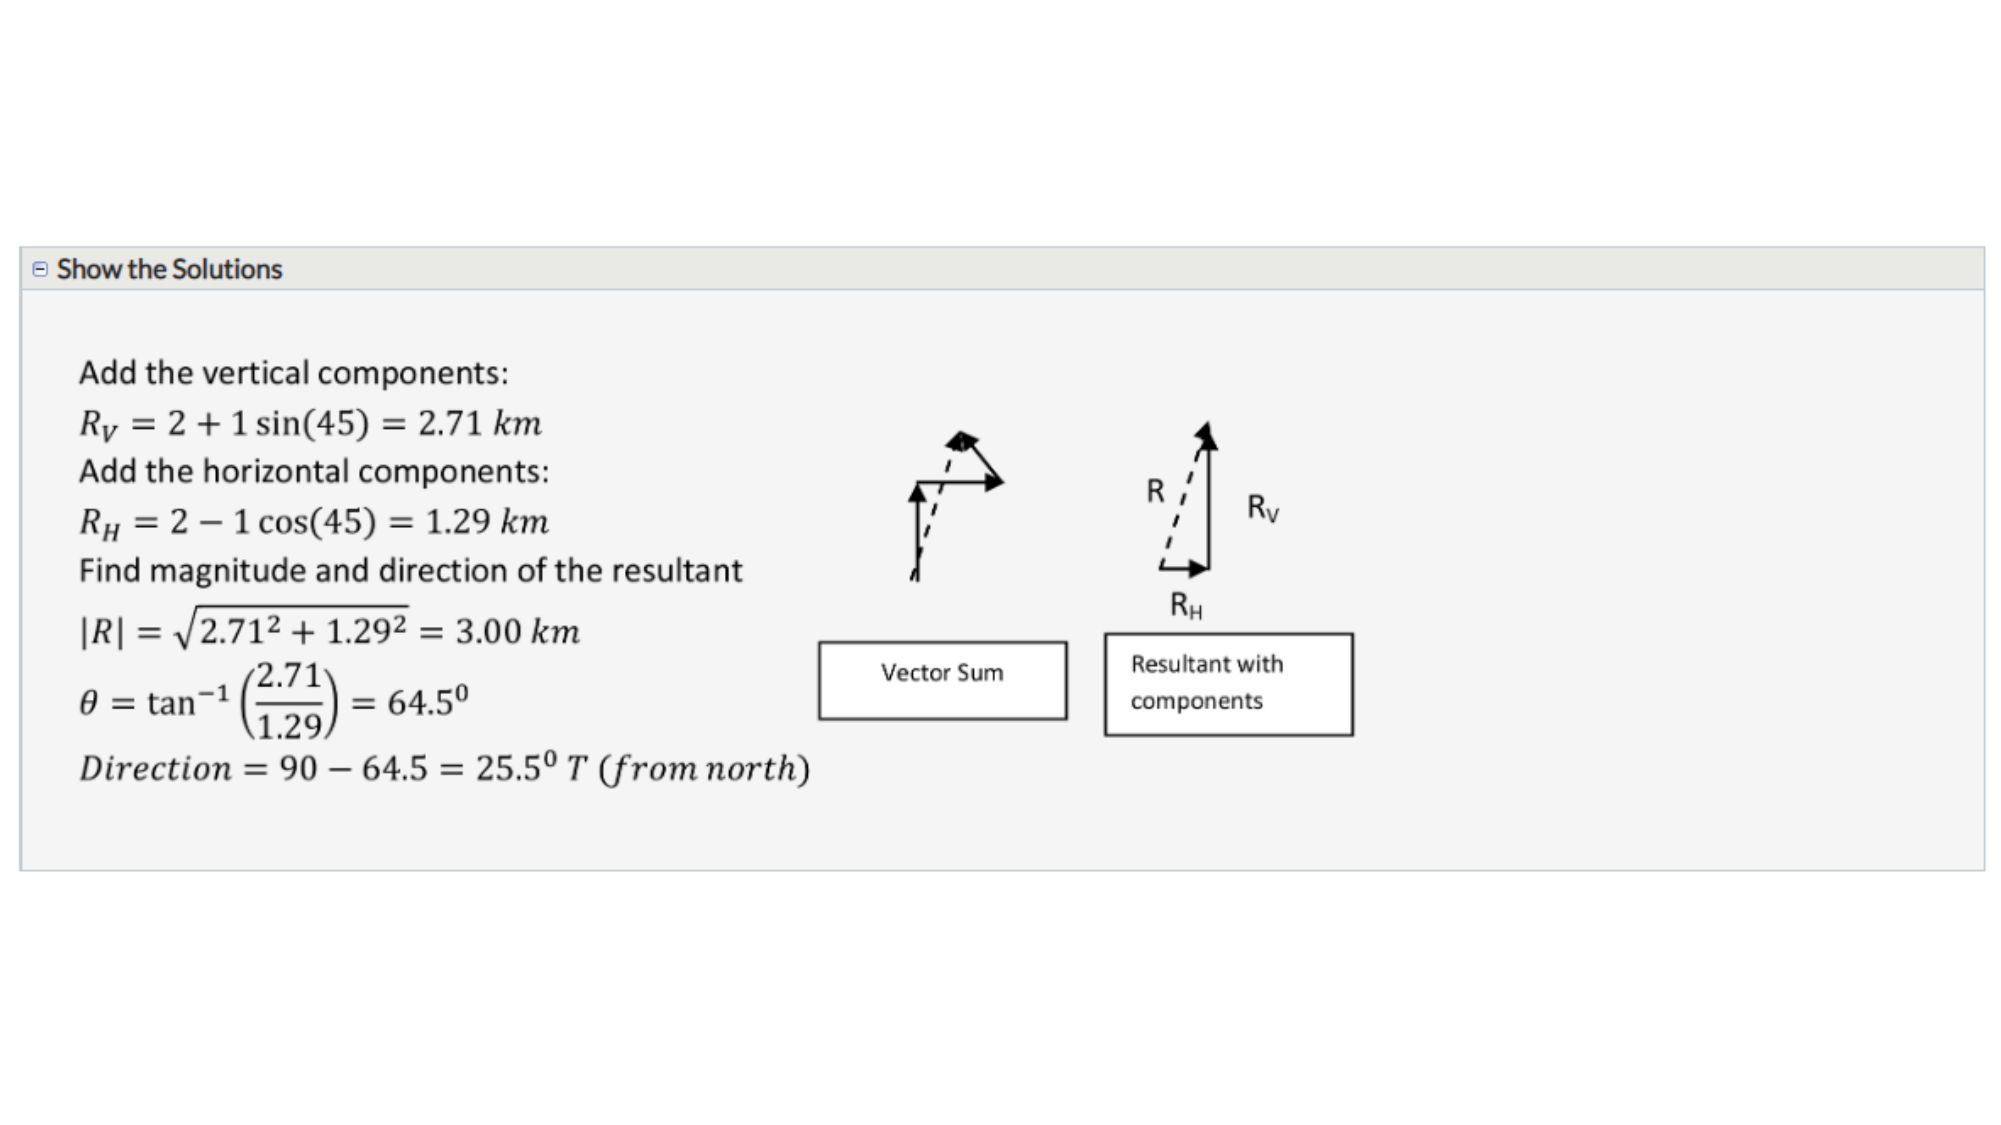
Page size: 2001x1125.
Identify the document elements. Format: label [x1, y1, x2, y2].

list [0, 231, 2000, 894]
